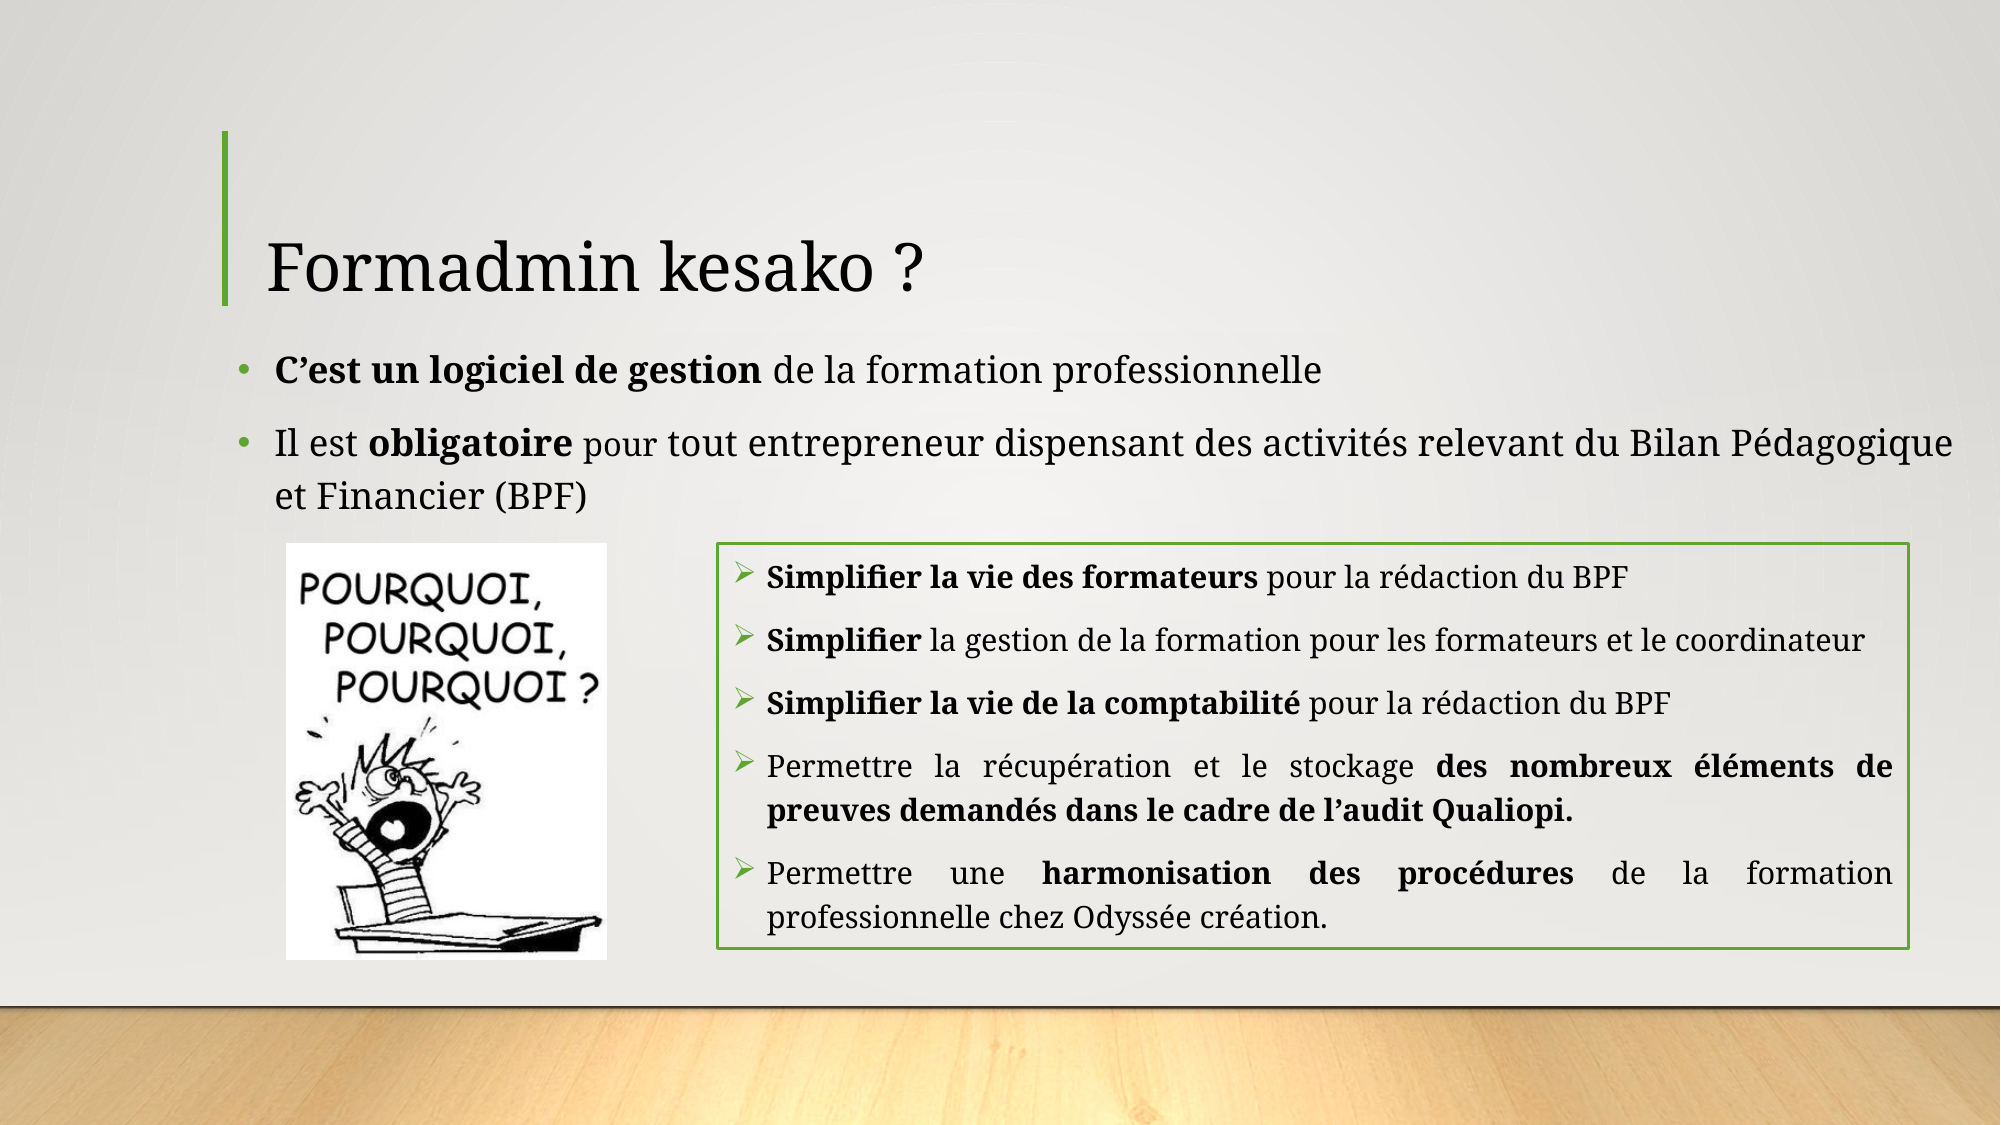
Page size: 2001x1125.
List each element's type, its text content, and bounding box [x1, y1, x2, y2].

picture [286, 542, 607, 960]
title Formadmin kesako ? [251, 141, 1814, 314]
picture [0, 1006, 2000, 1125]
list C’est un logiciel de gestion de la formation professionnelle Il est obligatoire pour tout entrepreneur dispensant des activités relevant du Bilan Pédagogique et Financier (BPF) [222, 330, 1971, 526]
text_box Simplifier la vie des formateurs pour la rédaction du BPF Simplifier la gestion de la formation pour les formateurs et le coordinateur Simplifier la vie de la comptabilité pour la rédaction du BPF Permettre la récupération et le stockage des nombreux éléments de preuves demandés dans le cadre de l’audit Qualiopi. Permettre une harmonisation des procédures de la formation professionnelle chez Odyssée création. [717, 543, 1909, 949]
